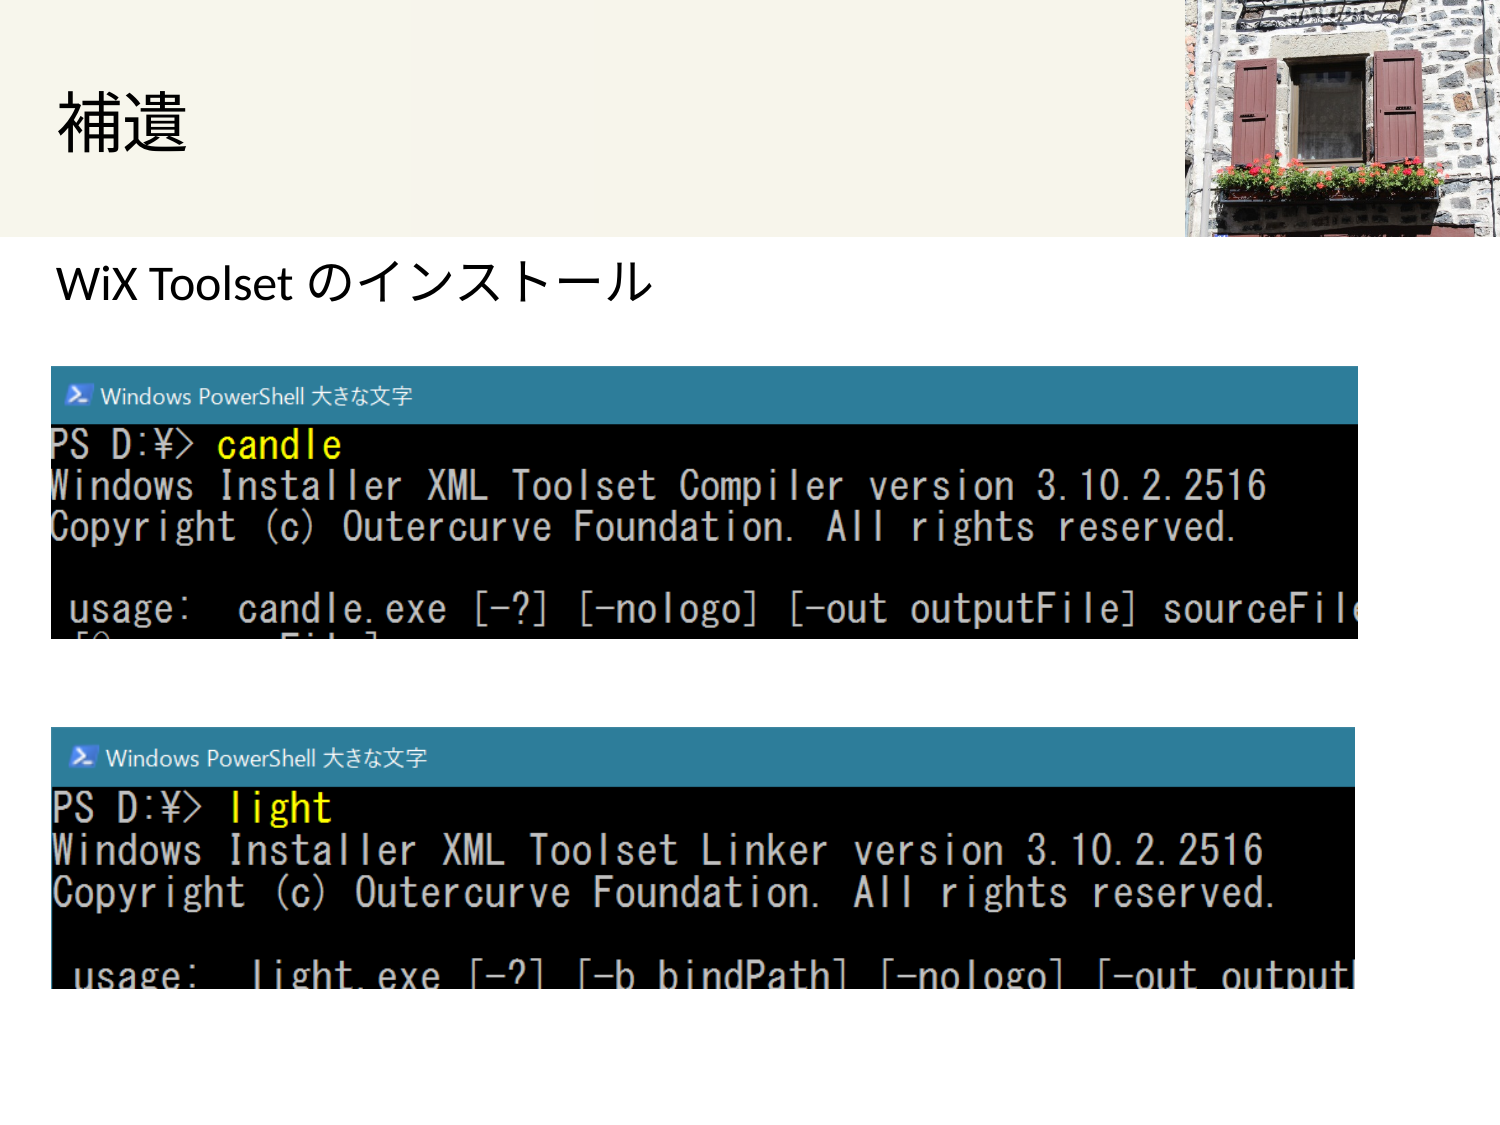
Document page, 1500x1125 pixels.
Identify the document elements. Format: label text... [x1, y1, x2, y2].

title 補遺 [41, 45, 1164, 197]
picture [51, 366, 1358, 639]
picture [51, 727, 1356, 989]
picture [1185, 0, 1500, 237]
text_box WiX Toolsetのインストール [41, 243, 1258, 319]
